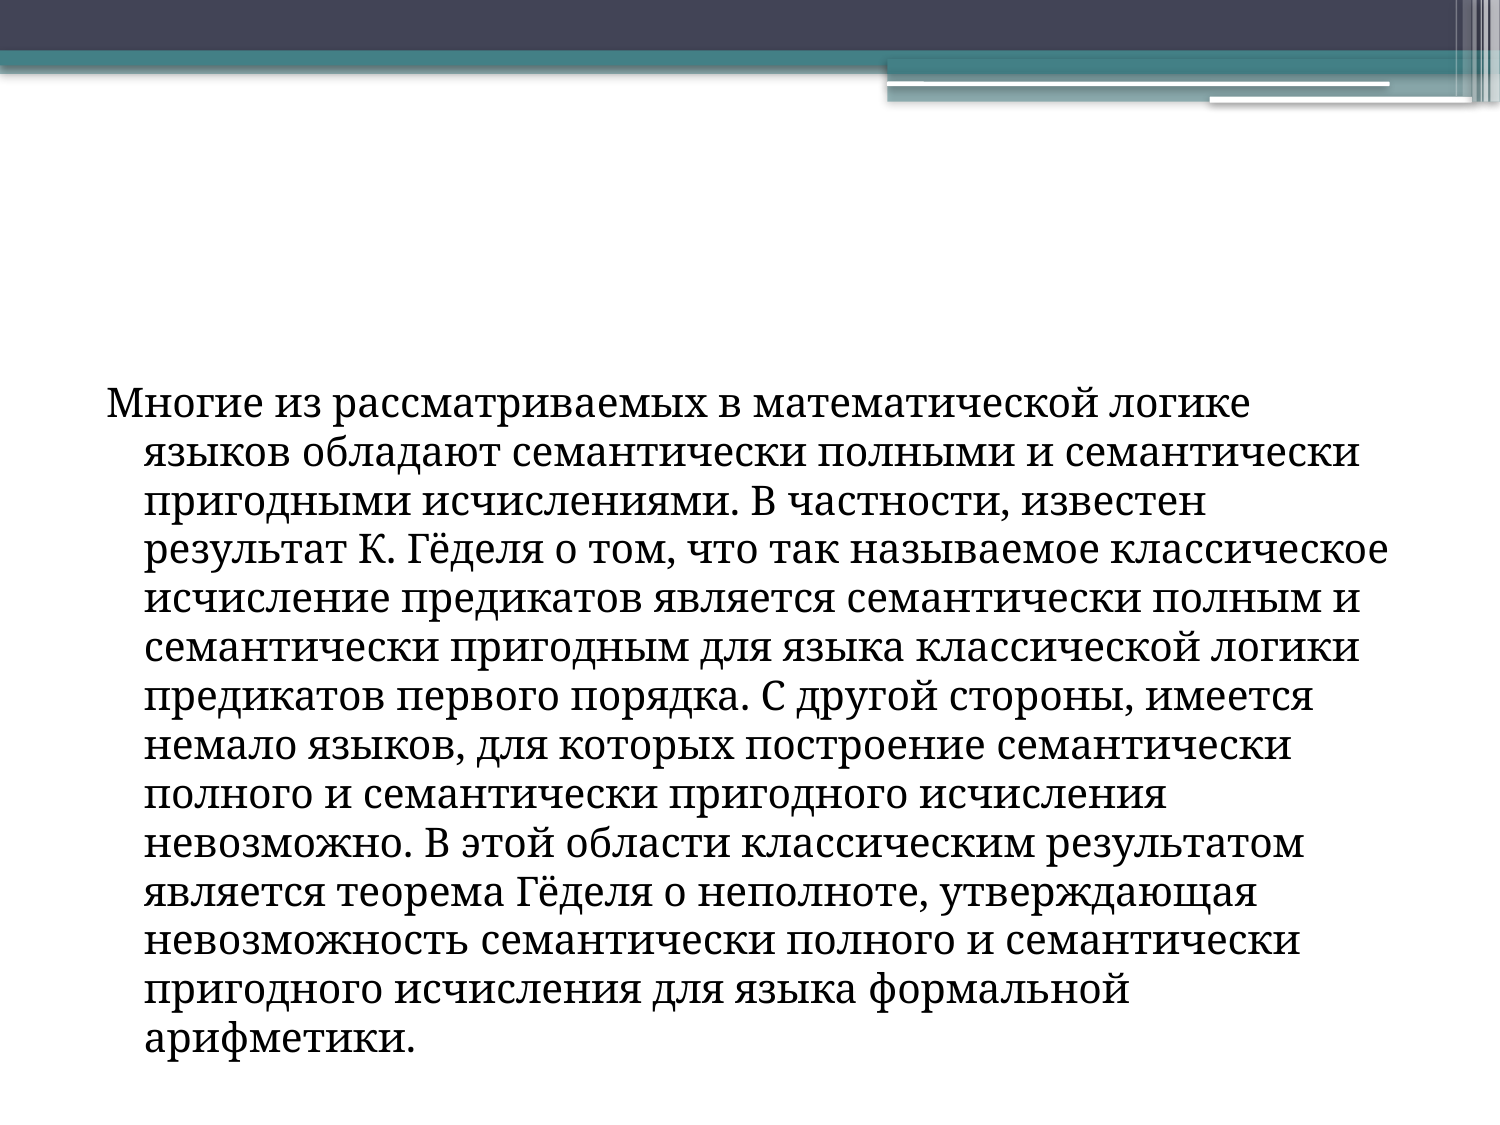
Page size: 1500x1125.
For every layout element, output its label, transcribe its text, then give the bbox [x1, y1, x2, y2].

list Многие из рассматриваемых в математической логике языков обладают семантически полными и семантически пригодными исчислениями. В частности, известен результат К. Гёделя о том, что так называемое классическое исчисление предикатов является семантически полным и семантически пригодным для языка классической логики предикатов первого порядка. С другой стороны, имеется немало языков, для которых построение семантически полного и семантически пригодного исчисления невозможно. В этой области классическим результатом является теорема Гёделя о неполноте, утверждающая невозможность семантически полного и семантически пригодного исчисления для языка формальной арифметики. [75, 368, 1425, 1079]
